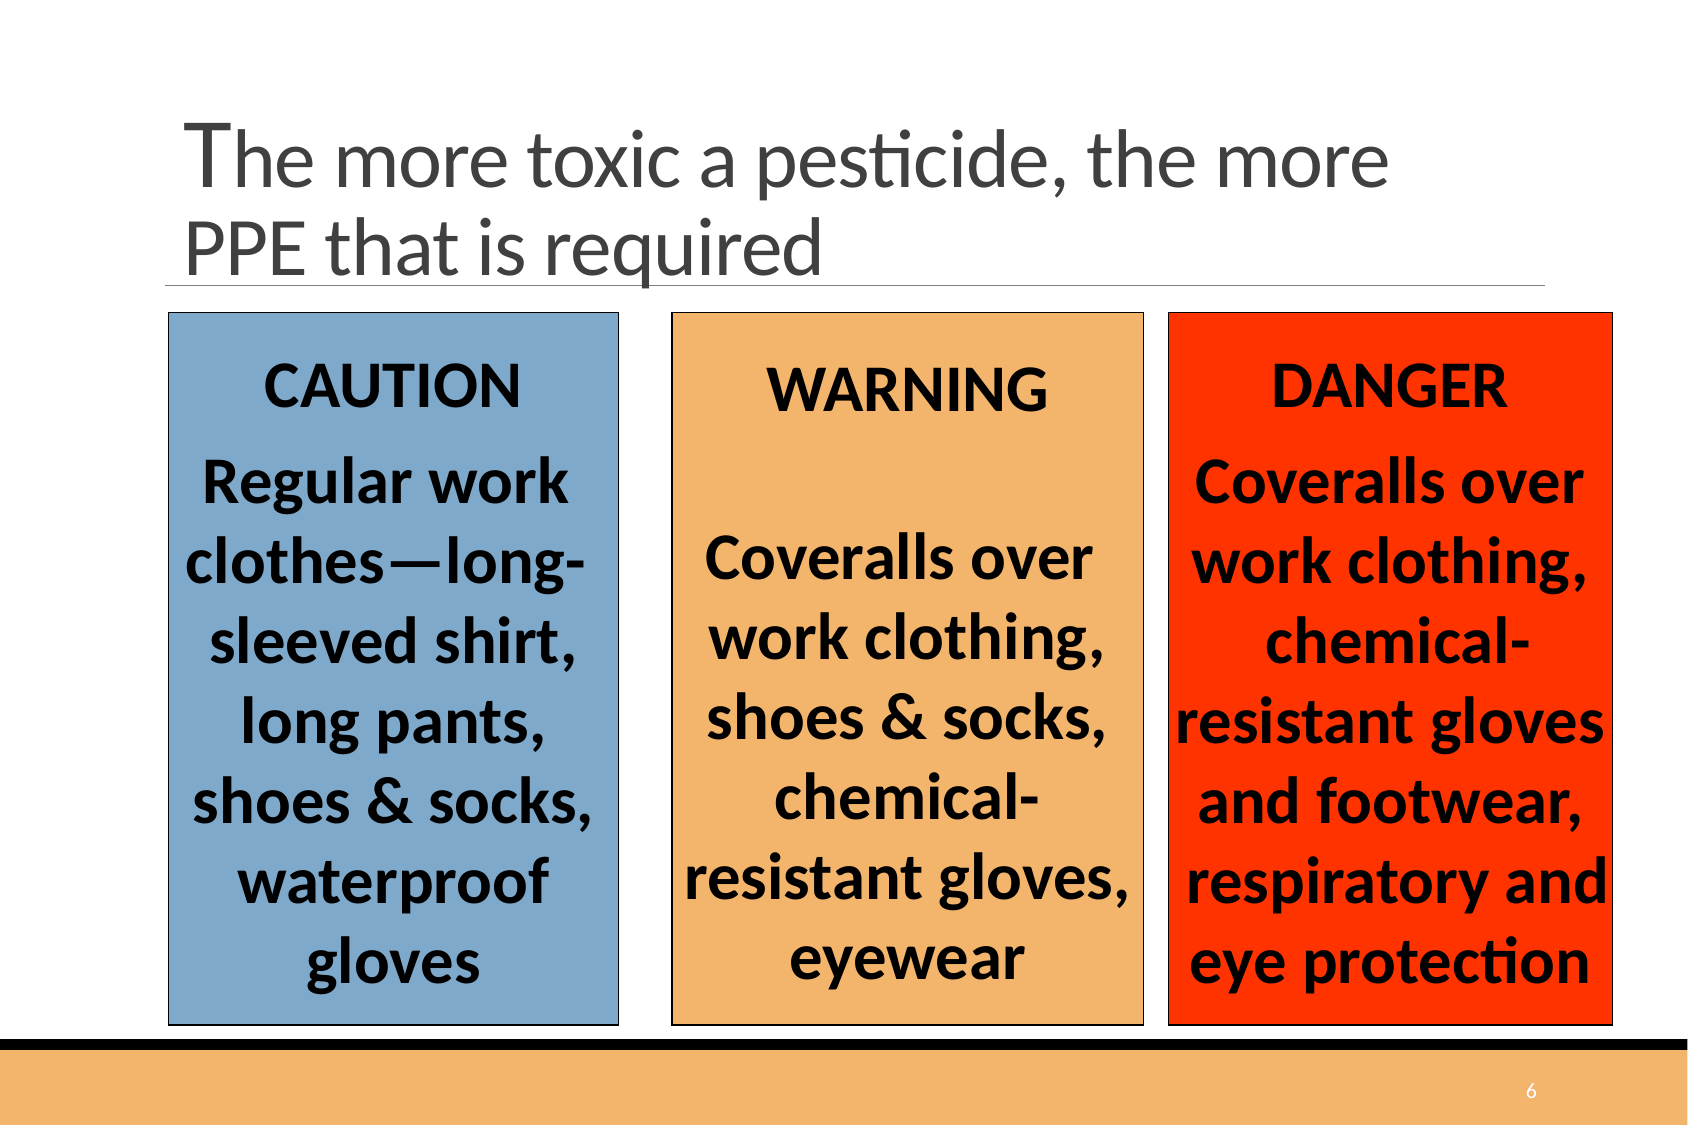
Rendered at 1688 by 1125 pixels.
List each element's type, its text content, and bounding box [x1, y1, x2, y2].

text_box CAUTION Regular work clothes—long- sleeved shirt, long pants, shoes & socks, waterproof gloves [168, 312, 619, 1025]
text_box WARNING Coveralls over work clothing, shoes & socks, chemical- resistant gloves, eyewear [671, 312, 1144, 1025]
slide_number 6 [1370, 1059, 1552, 1120]
title The more toxic a pesticide, the more PPE that is required [168, 75, 1501, 300]
text_box DANGER Coveralls over work clothing, chemical- resistant gloves and footwear, respiratory and eye protection [1168, 312, 1613, 1025]
